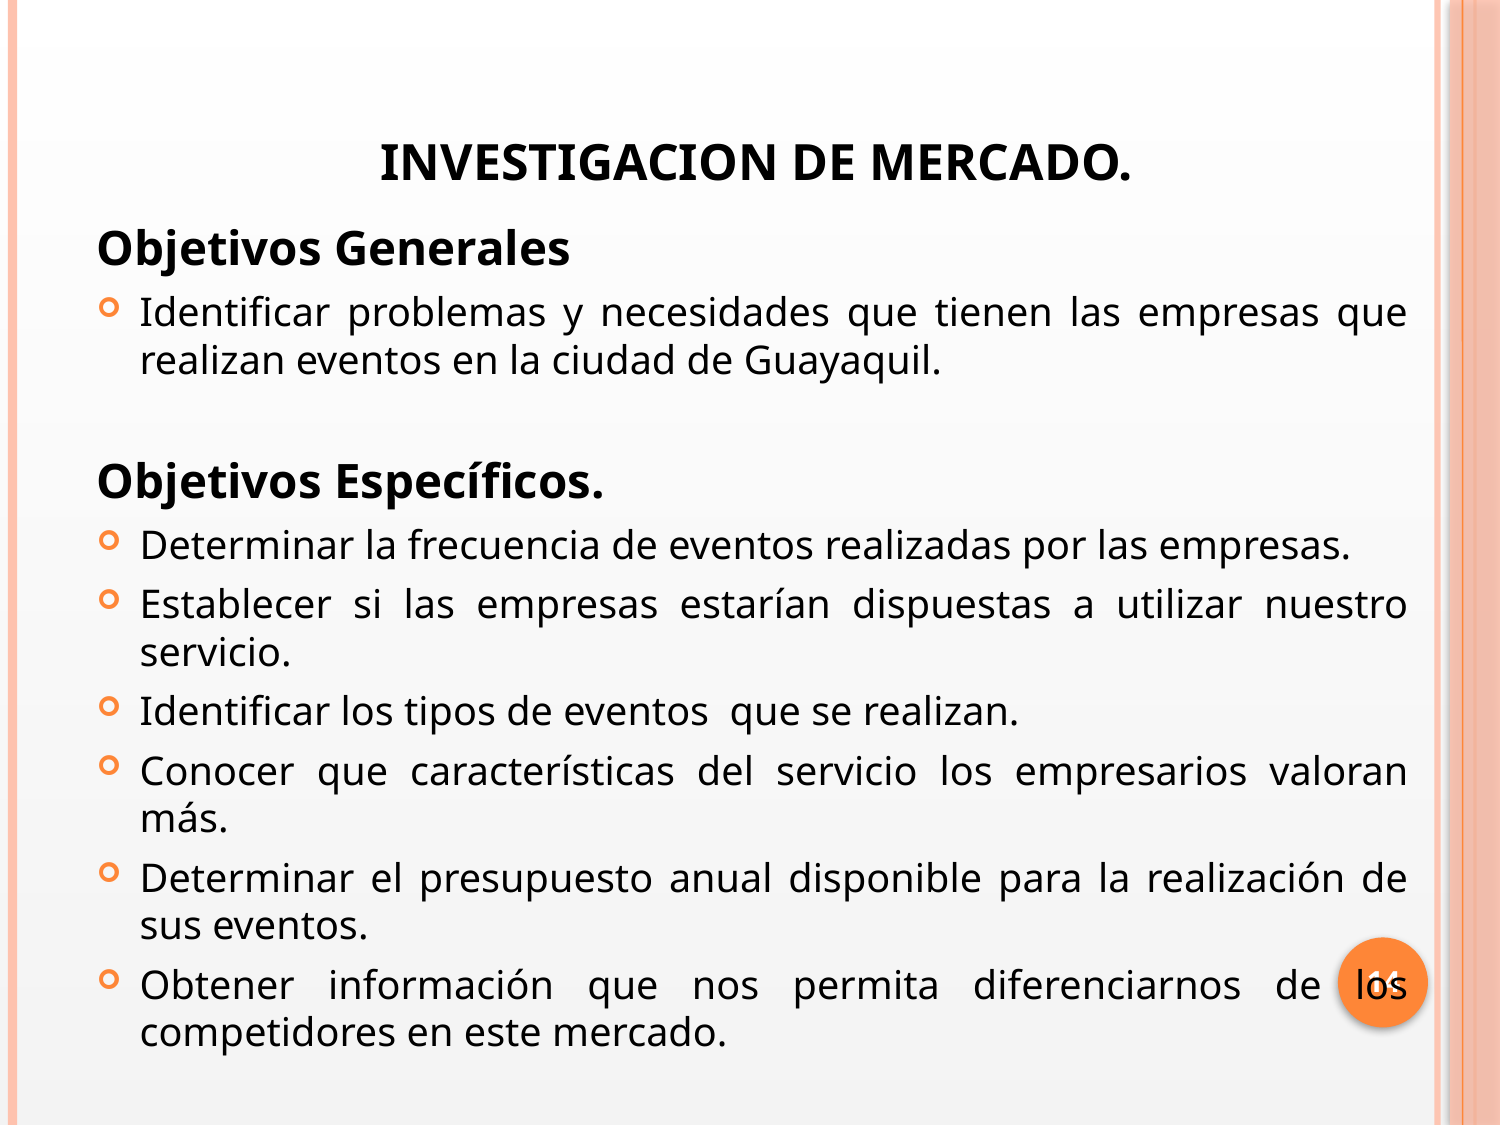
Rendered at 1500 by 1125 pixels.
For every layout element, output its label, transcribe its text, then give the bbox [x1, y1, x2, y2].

list Objetivos Generales Identificar problemas y necesidades que tienen las empresas que realizan eventos en la ciudad de Guayaquil. Objetivos Específicos. Determinar la frecuencia de eventos realizadas por las empresas. Establecer si las empresas estarían dispuestas a utilizar nuestro servicio. Identificar los tipos de eventos que se realizan. Conocer que características del servicio los empresarios valoran más. Determinar el presupuesto anual disponible para la realización de sus eventos. Obtener información que nos permita diferenciarnos de los competidores en este mercado. [82, 210, 1425, 1079]
slide_number 14 [1333, 940, 1434, 1027]
title INVESTIGACION DE MERCADO. [82, 70, 1432, 258]
